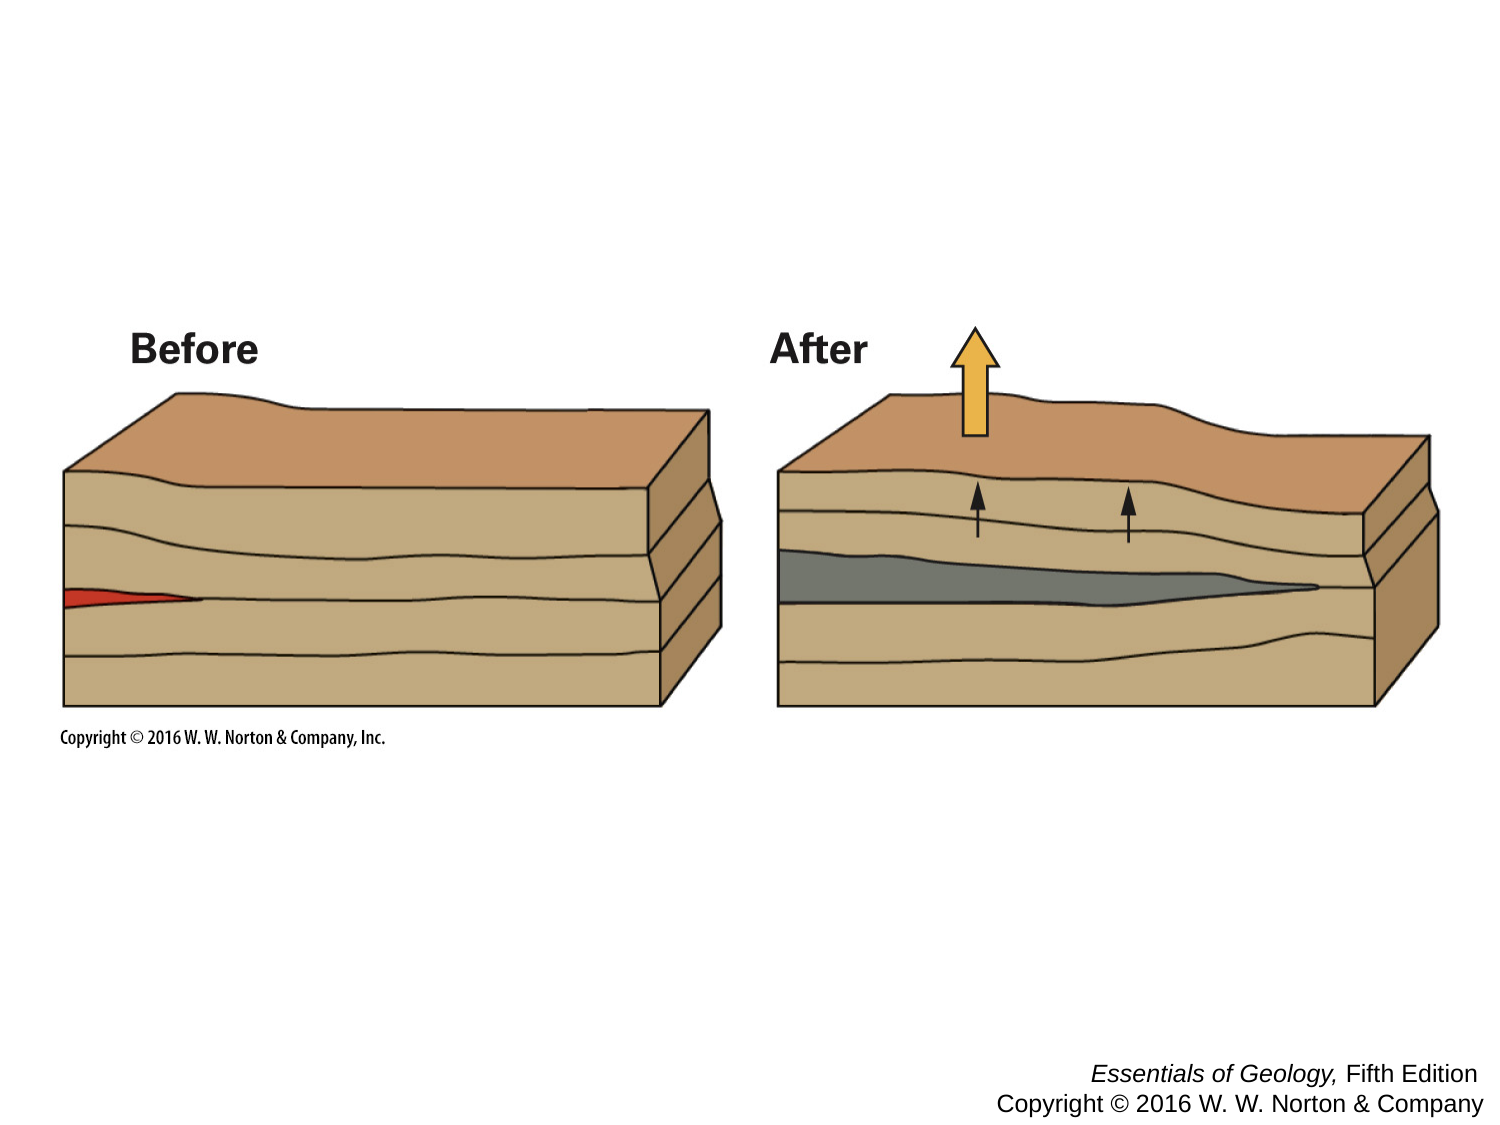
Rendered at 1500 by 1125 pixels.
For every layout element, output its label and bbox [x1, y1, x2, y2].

picture [49, 310, 1451, 752]
